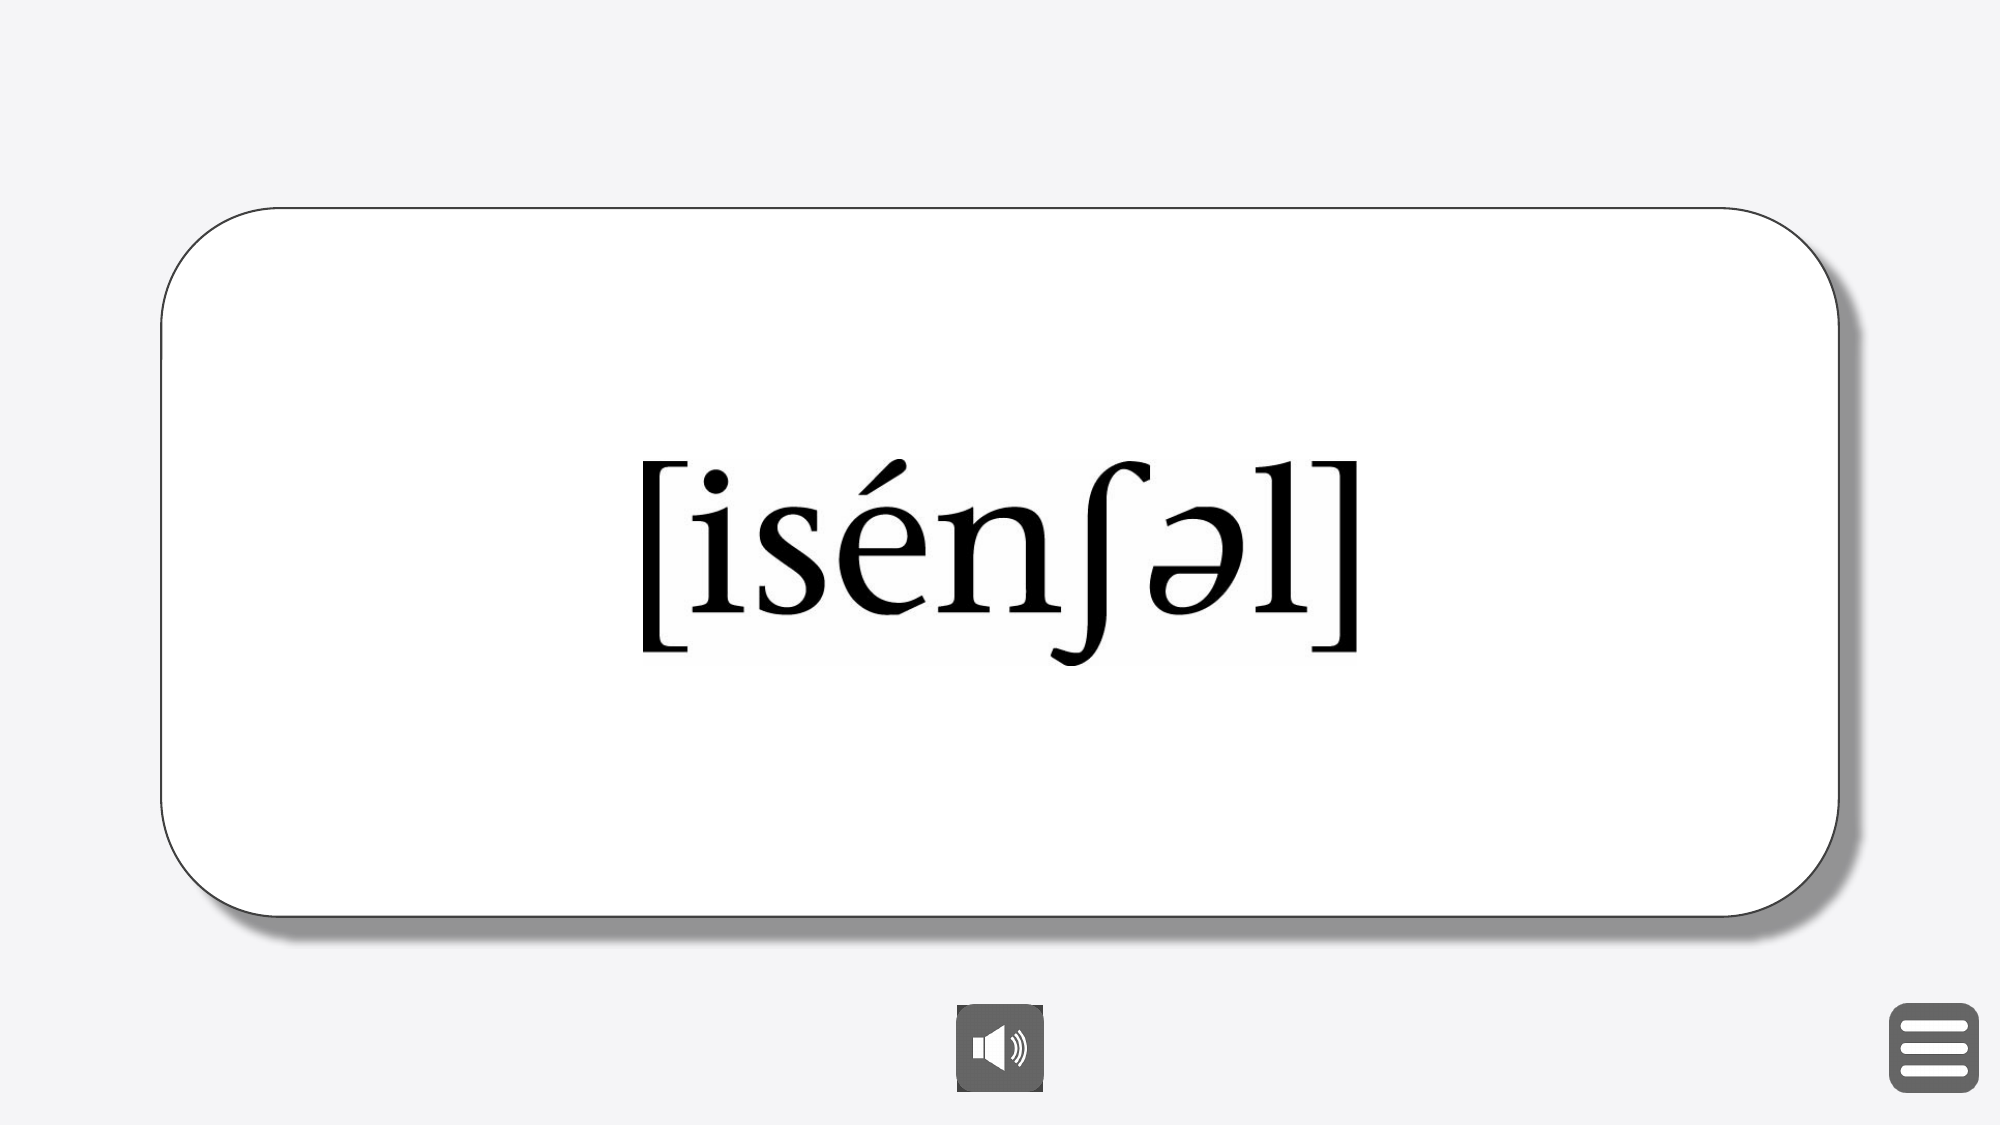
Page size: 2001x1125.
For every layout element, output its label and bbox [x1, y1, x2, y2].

picture [643, 459, 1357, 666]
picture [955, 1003, 1045, 1093]
text_box [160, 207, 1840, 918]
picture [1889, 1003, 1979, 1093]
